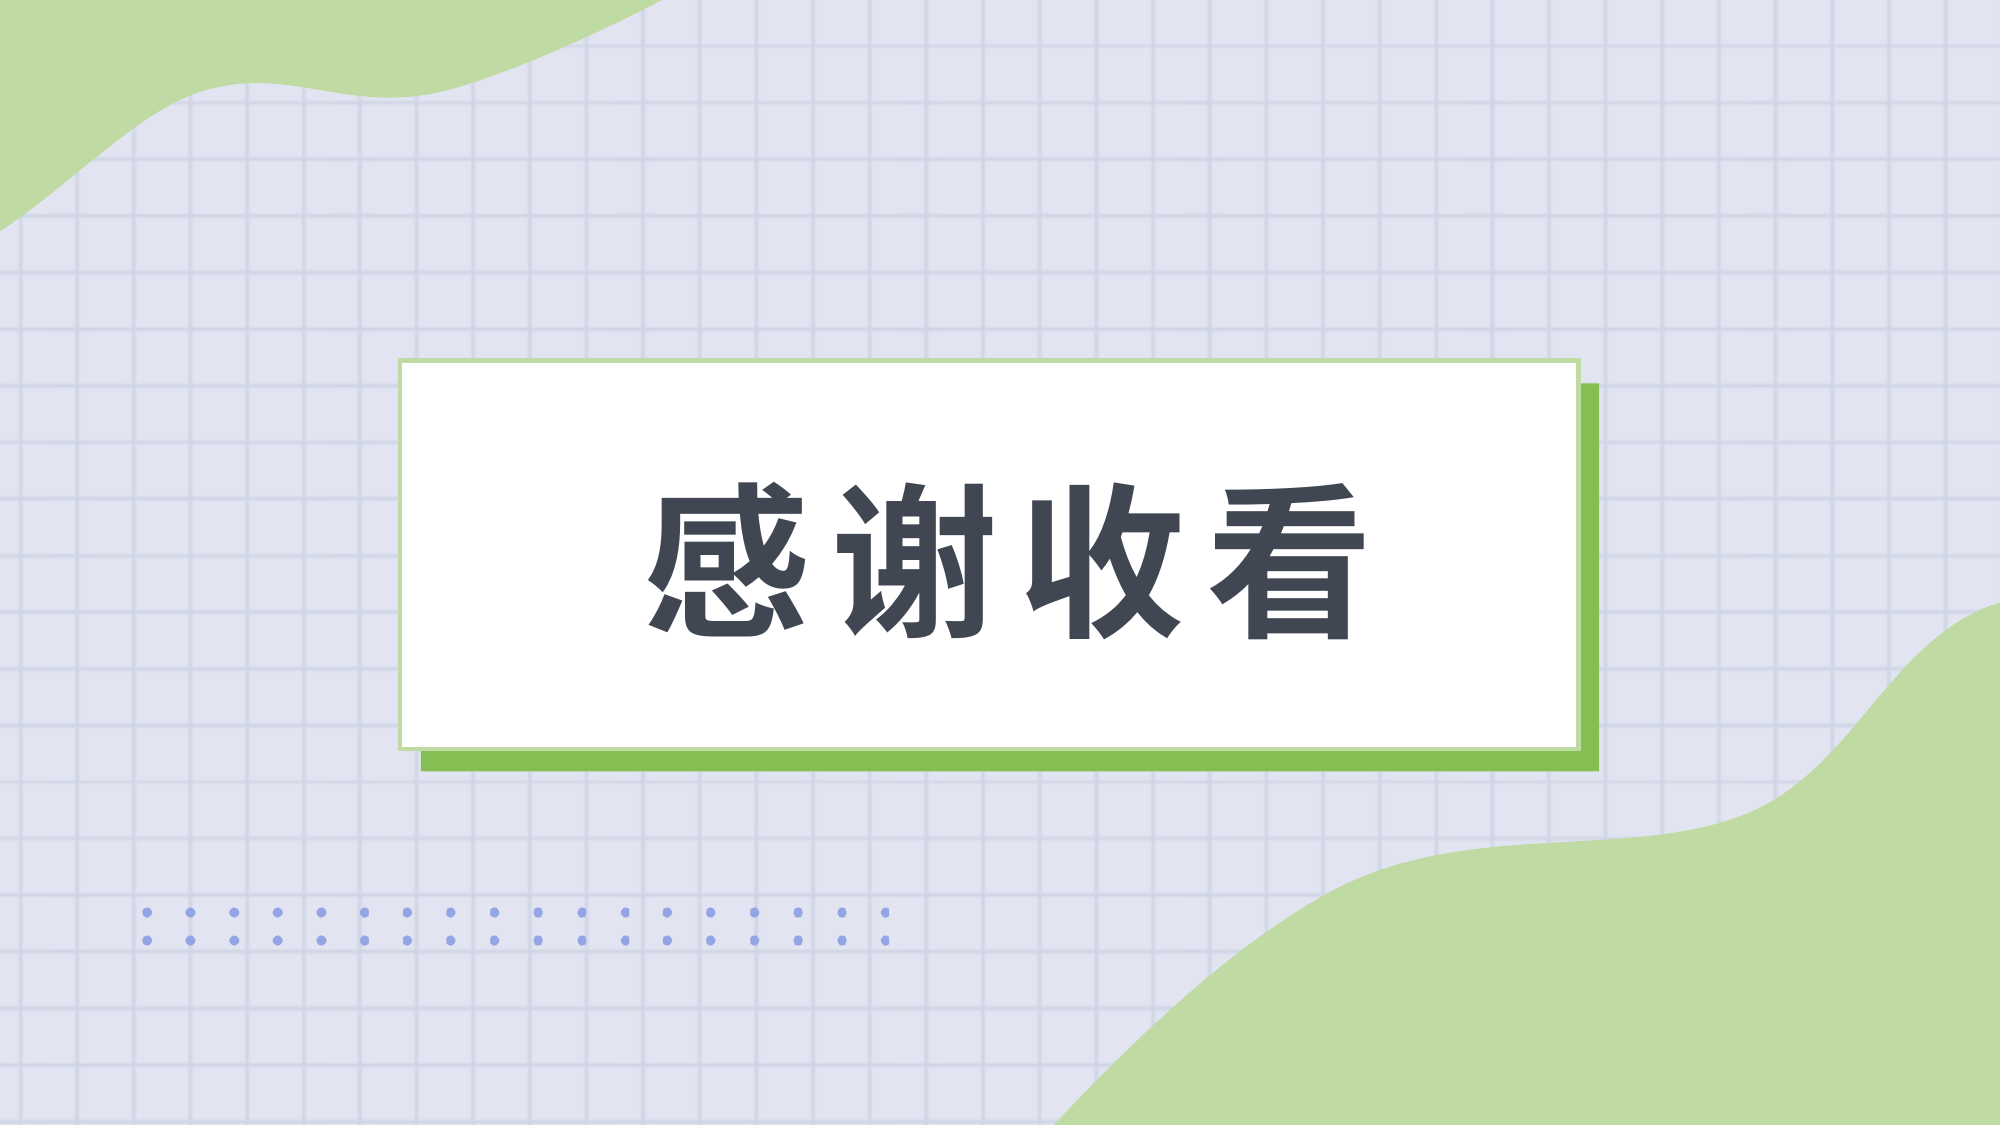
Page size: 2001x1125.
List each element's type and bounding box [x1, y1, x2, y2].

text_box [400, 360, 1600, 772]
text_box [0, 0, 2000, 1125]
text_box [142, 907, 889, 958]
